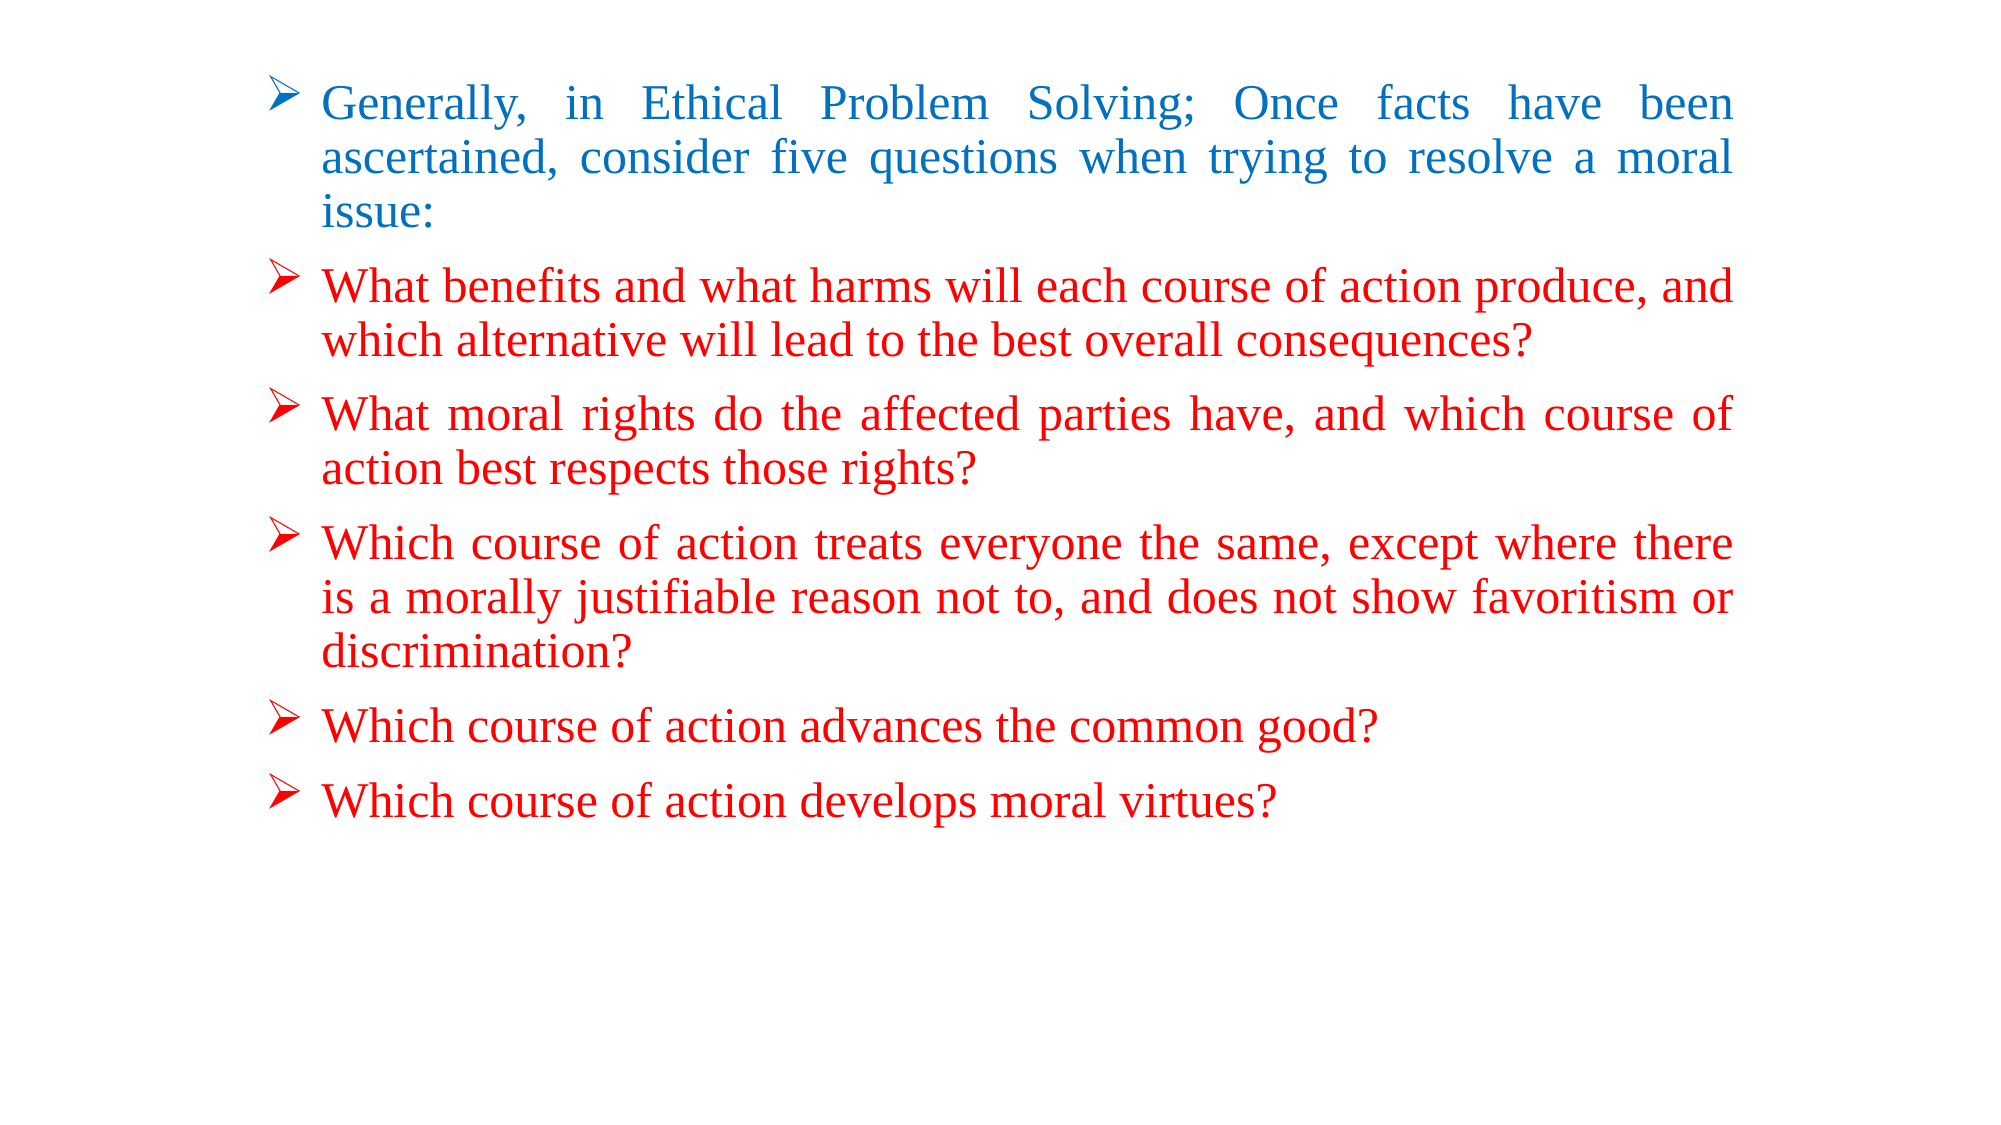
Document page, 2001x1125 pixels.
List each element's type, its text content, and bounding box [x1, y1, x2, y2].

subtitle Generally, in Ethical Problem Solving; Once facts have been ascertained, consider five questions when trying to resolve a moral issue: What benefits and what harms will each course of action produce, and which alternative will lead to the best overall consequences? What moral rights do the affected parties have, and which course of action best respects those rights? Which course of action treats everyone the same, except where there is a morally justifiable reason not to, and does not show favoritism or discrimination? Which course of action advances the common good? Which course of action develops moral virtues? [249, 68, 1750, 1033]
